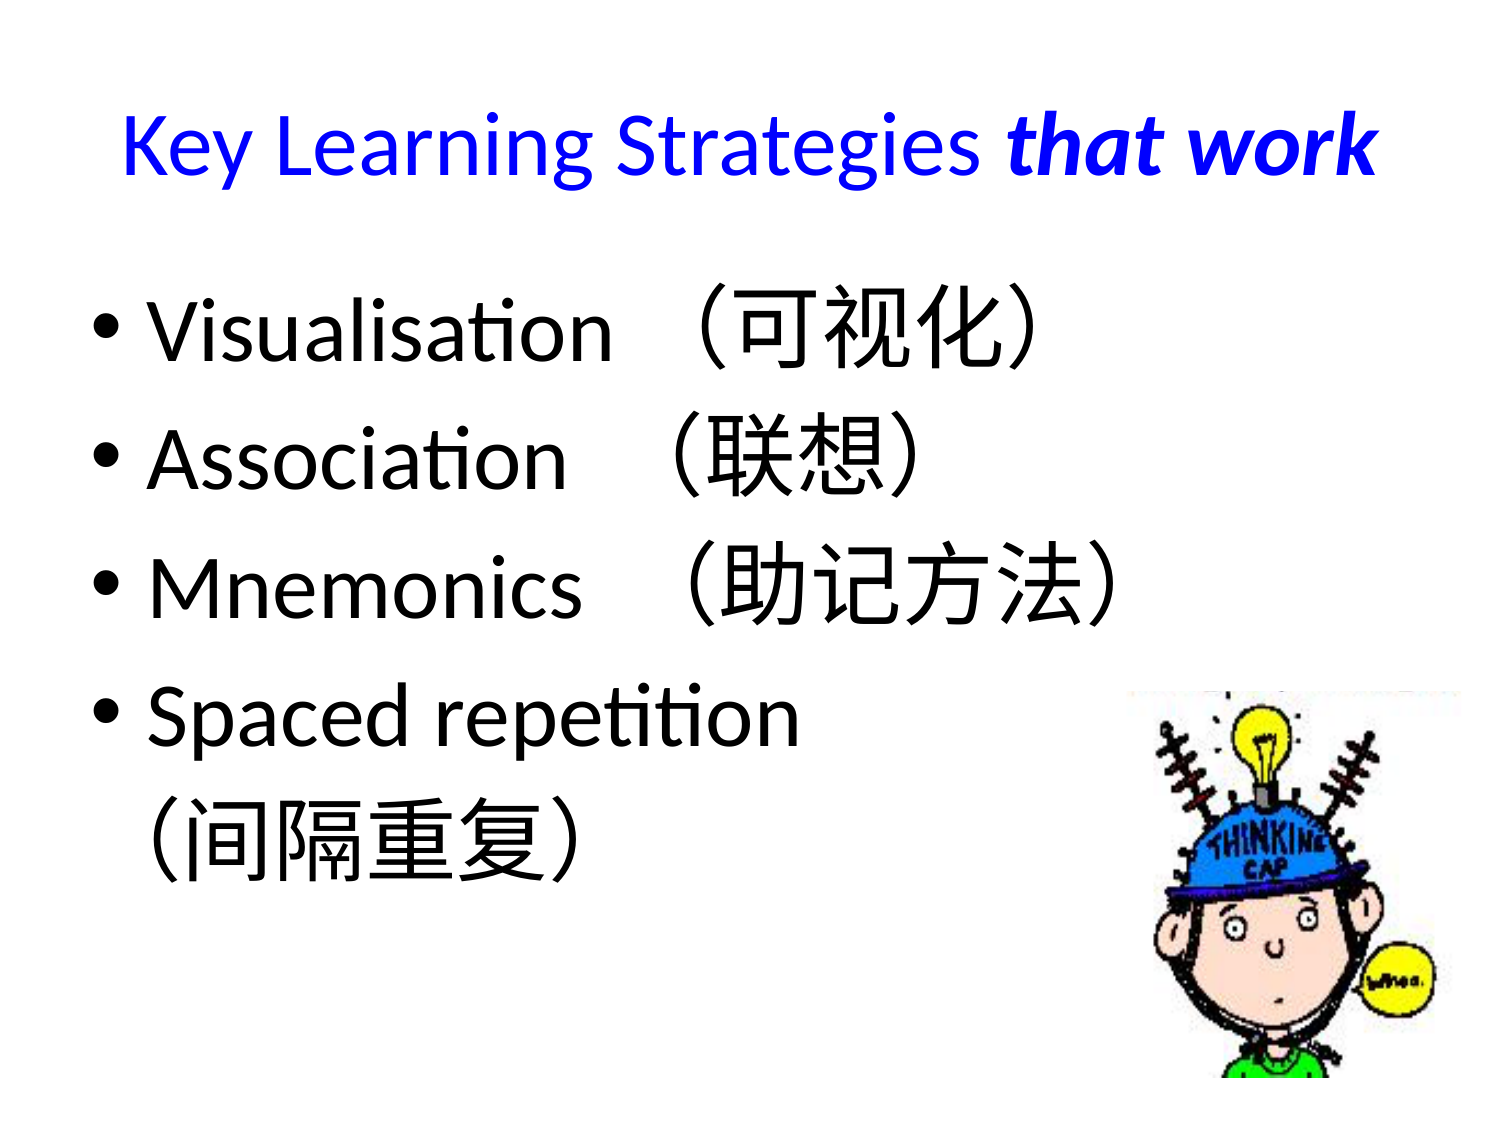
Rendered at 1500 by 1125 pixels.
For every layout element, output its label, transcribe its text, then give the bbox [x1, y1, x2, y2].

title Key Learning Strategies that work [75, 45, 1425, 233]
picture [1126, 691, 1462, 1079]
list Visualisation（可视化） Association （联想） Mnemonics （助记方法） Spaced repetition （间隔重复） [75, 262, 1425, 1005]
